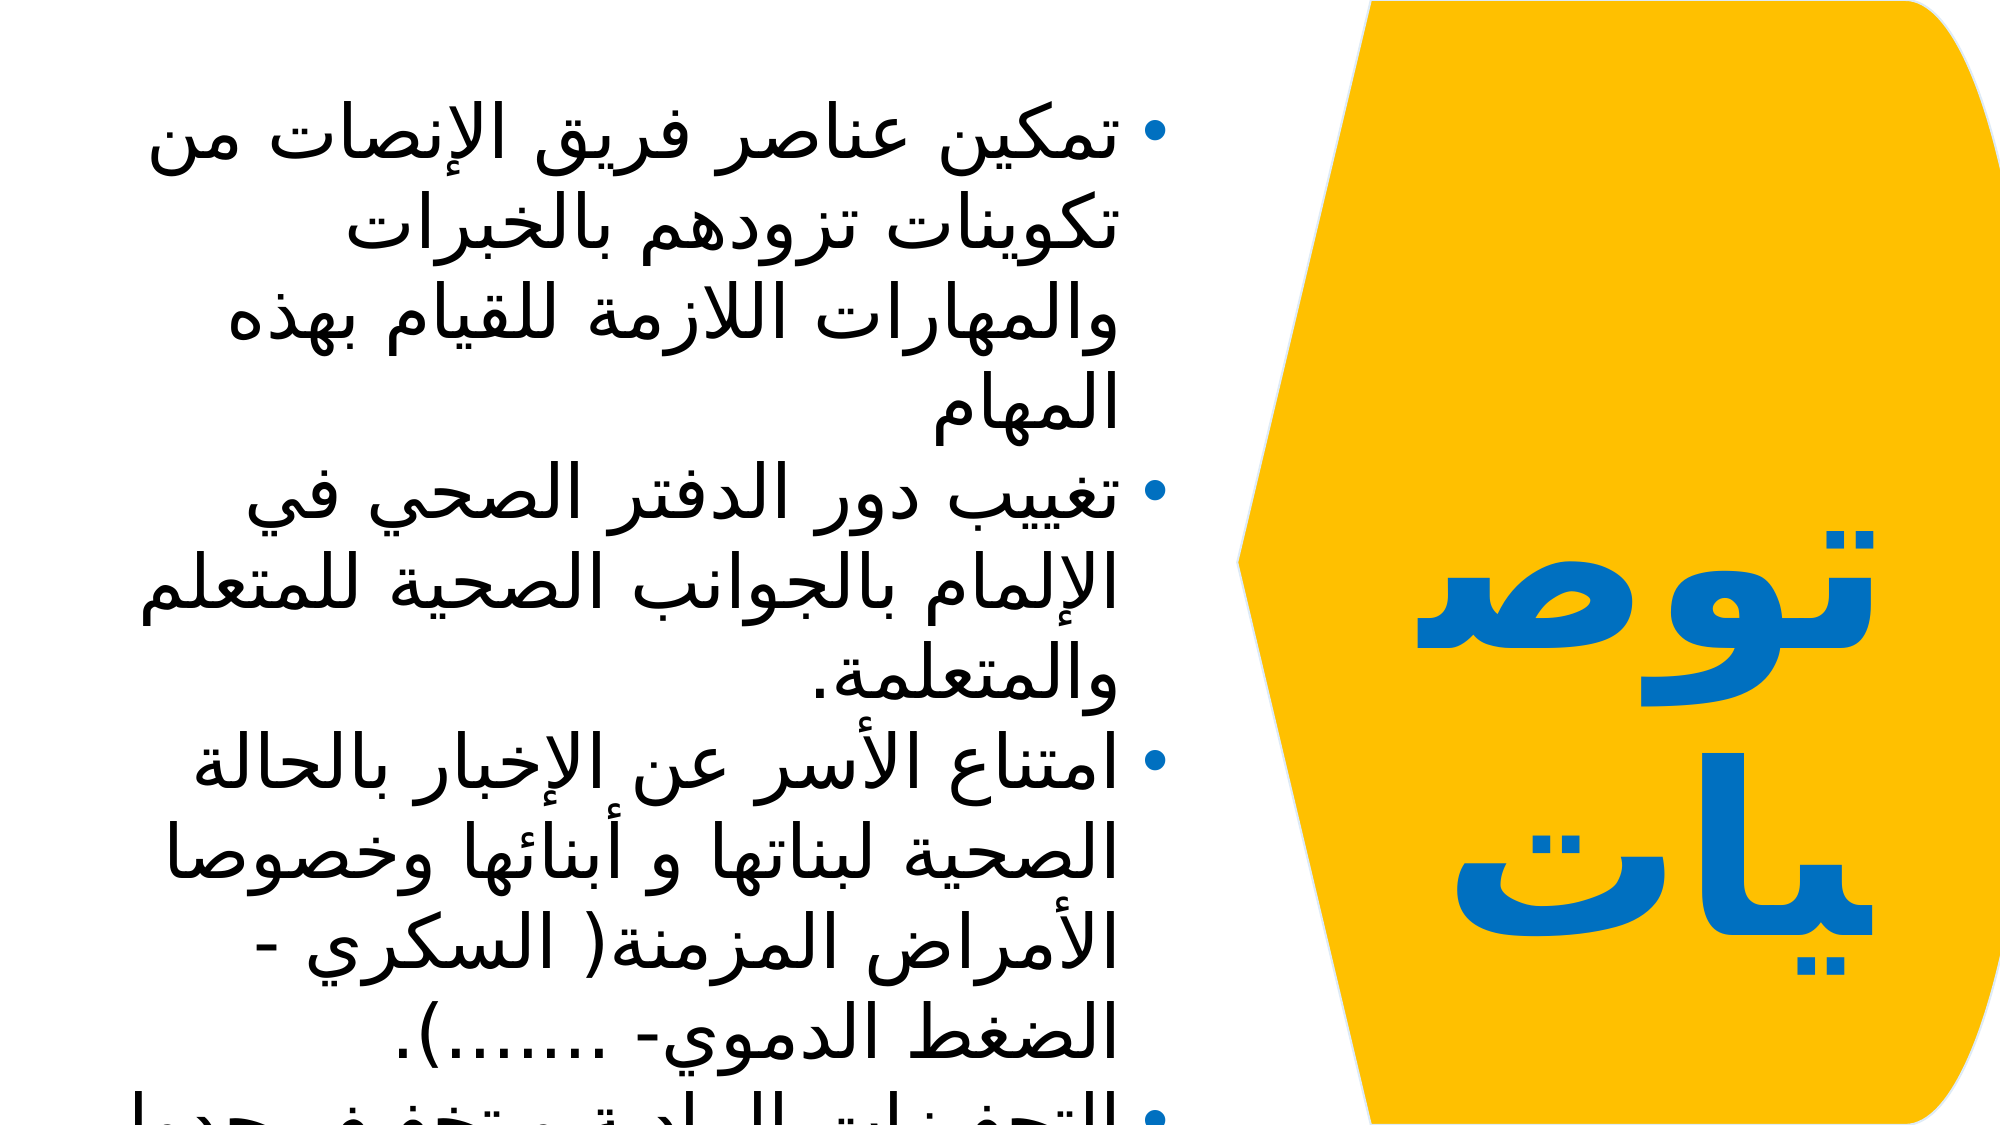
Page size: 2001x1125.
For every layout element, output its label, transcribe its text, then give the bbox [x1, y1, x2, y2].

text_box تمكين عناصر فريق الإنصات من تكوينات تزودهم بالخبرات والمهارات اللازمة للقيام بهذه المهام تغييب دور الدفتر الصحي في الإلمام بالجوانب الصحية للمتعلم والمتعلمة. امتناع الأسر عن الإخبار بالحالة الصحية لبناتها و أبنائها وخصوصا الأمراض المزمنة( السكري - الضغط الدموي- .......). التحفيزات المادية و تخفيف جدول الحصص للأساتذة المتطوعين تهيئة وتجهيز فضاء ملائم لخلية الإنصات والوساطة عقد شراكات على المستوى الجهوي و الوطني مع مستشفيات الطب العقلي توفير الدعم المالي الكافي لتنزيل البرنامج السنوي للخلية [72, 76, 1184, 1125]
text_box توصيات [1385, 401, 1928, 991]
text_box [1236, 0, 2000, 1125]
